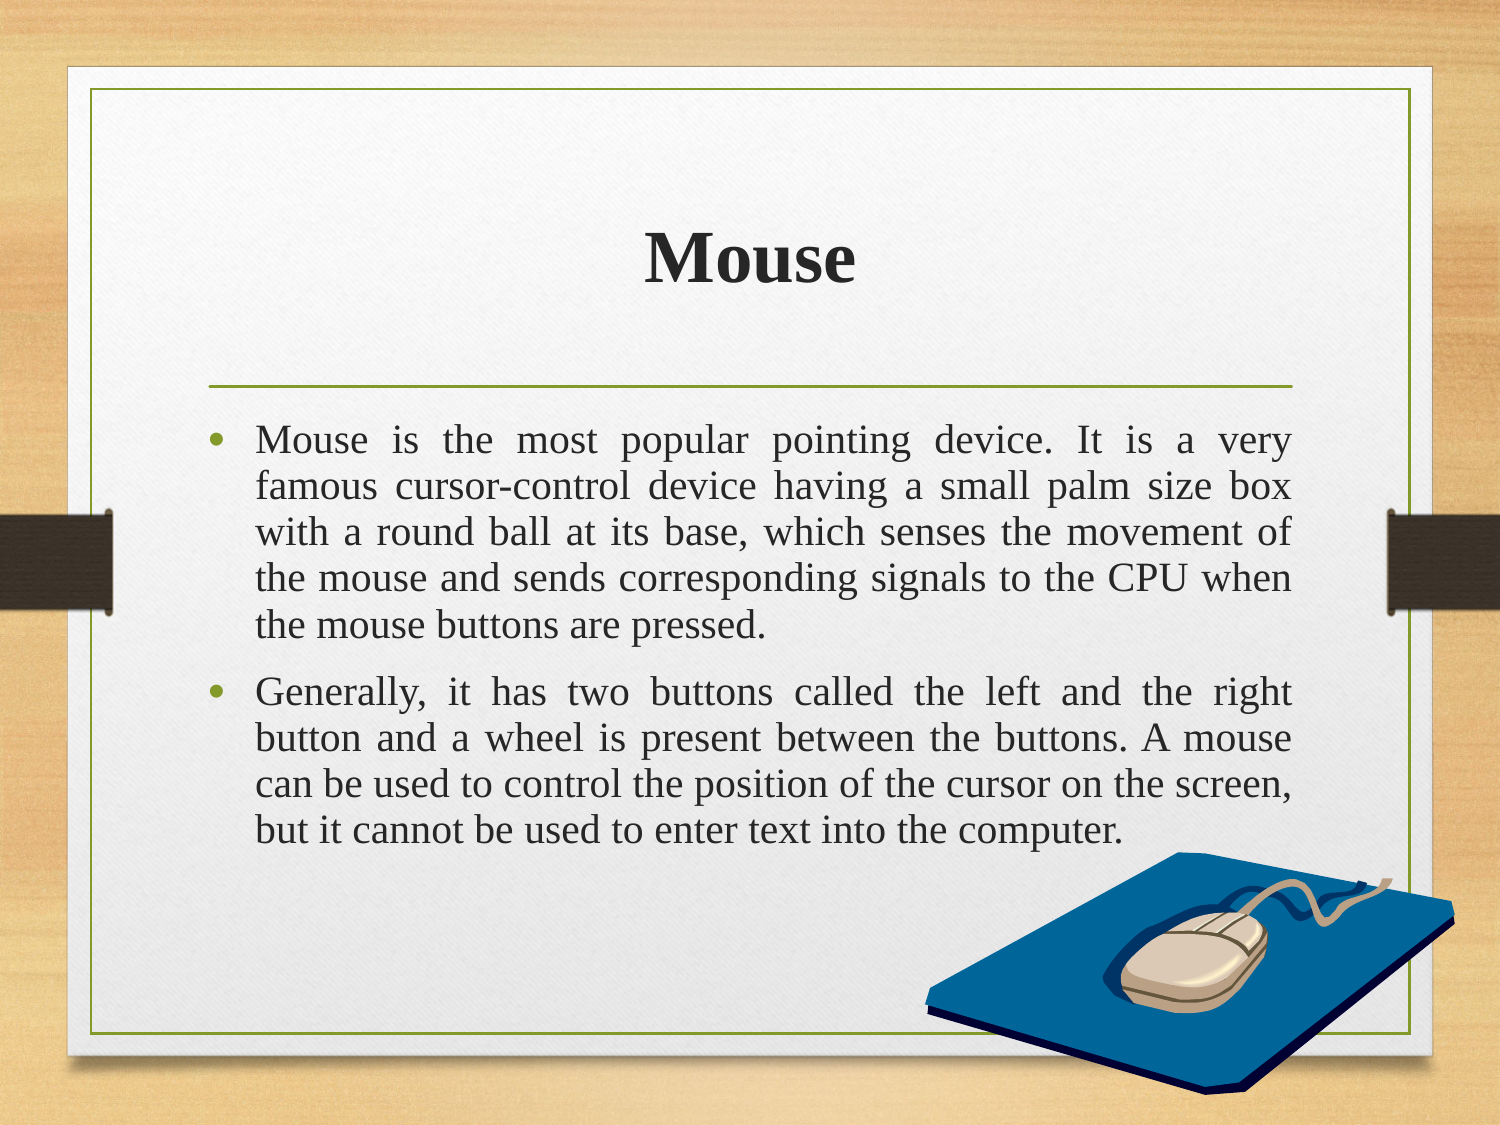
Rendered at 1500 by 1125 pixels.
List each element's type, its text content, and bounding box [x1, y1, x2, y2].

list Mouse is the most popular pointing device. It is a very famous cursor-control device having a small palm size box with a round ball at its base, which senses the movement of the mouse and sends corresponding signals to the CPU when the mouse buttons are pressed. Generally, it has two buttons called the left and the right button and a wheel is present between the buttons. A mouse can be used to control the position of the cursor on the screen, but it cannot be used to enter text into the computer. [193, 408, 1309, 974]
title Mouse [193, 150, 1309, 365]
picture [0, 0, 1500, 1125]
